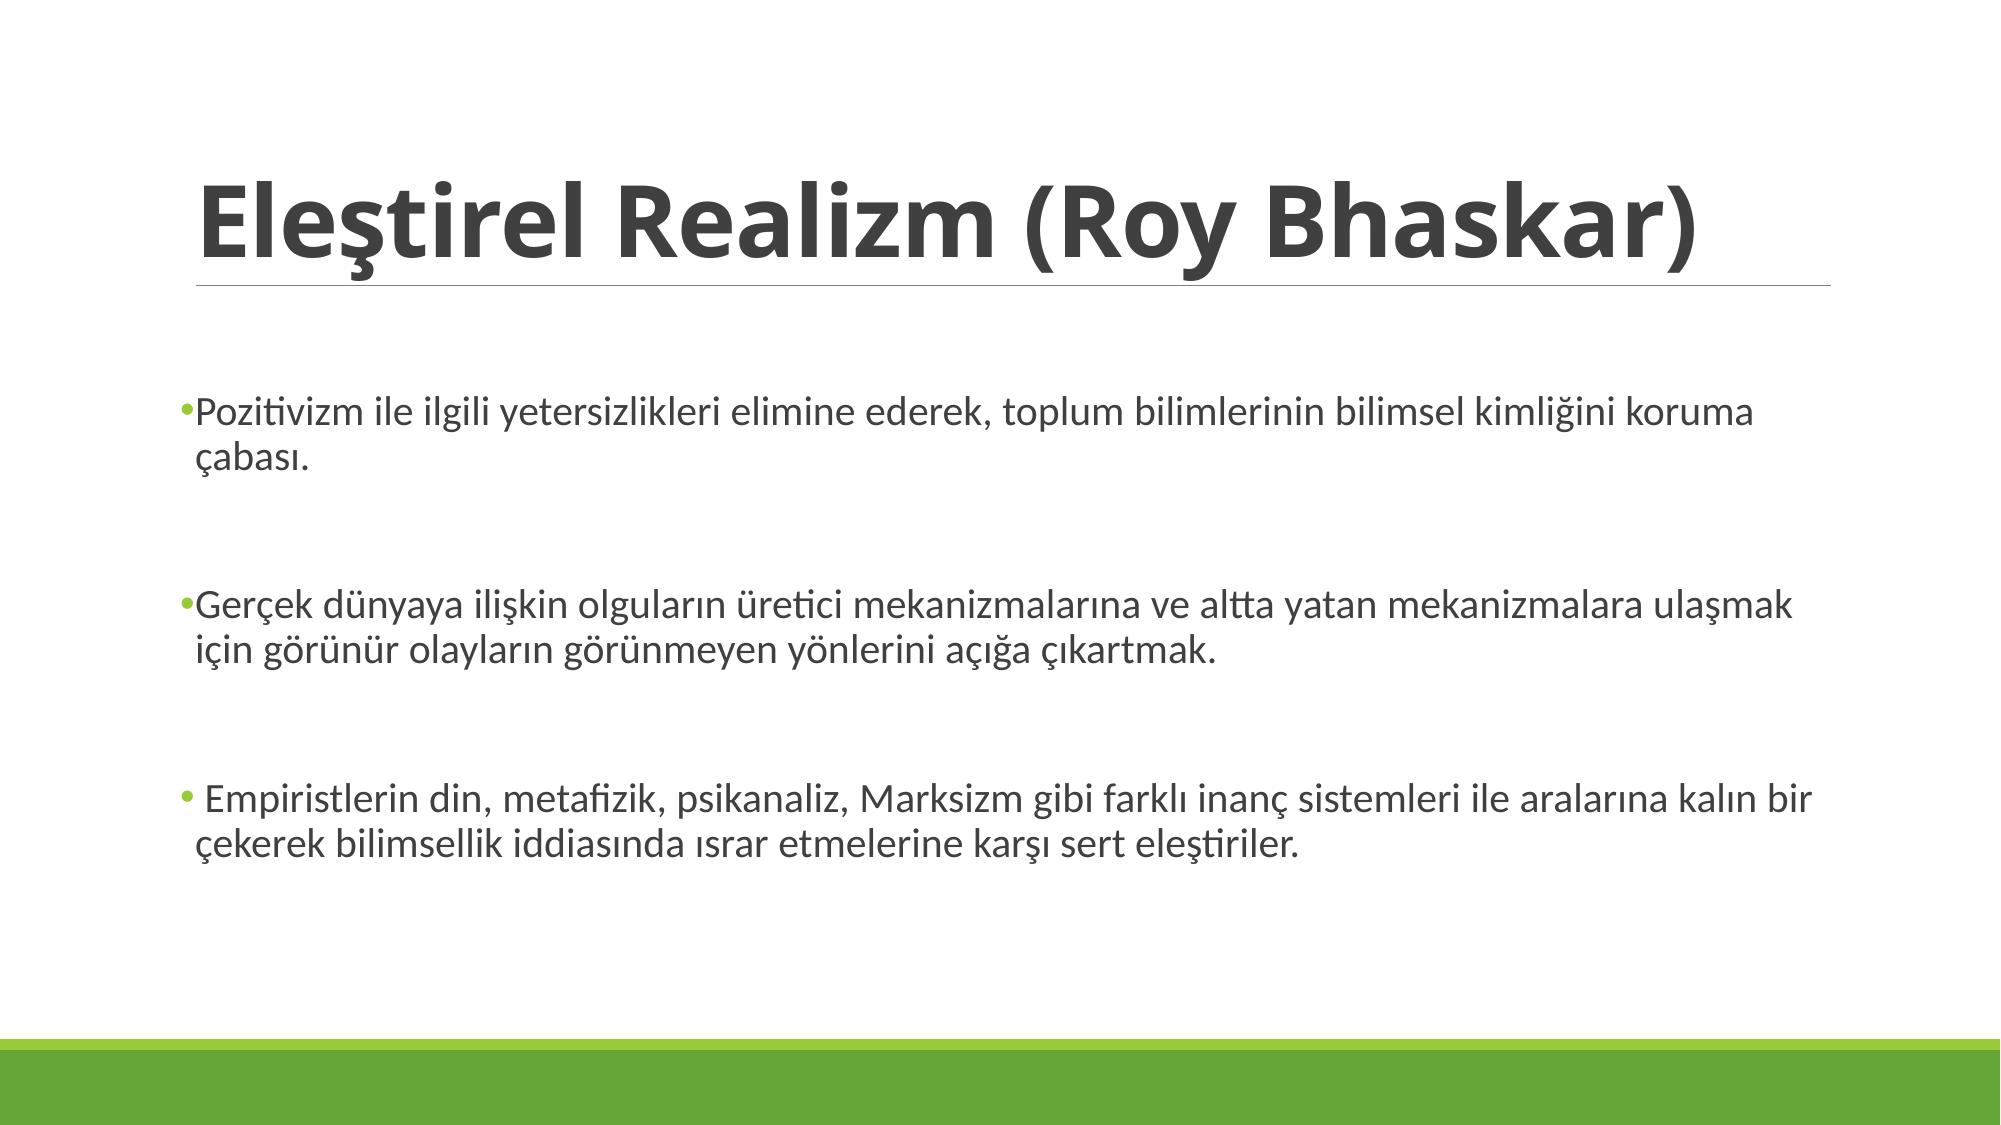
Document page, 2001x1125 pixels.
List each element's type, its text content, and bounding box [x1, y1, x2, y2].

title Eleştirel Realizm (Roy Bhaskar) [180, 47, 1830, 285]
list Pozitivizm ile ilgili yetersizlikleri elimine ederek, toplum bilimlerinin bilimsel kimliğini koruma çabası. Gerçek dünyaya ilişkin olguların üretici mekanizmalarına ve altta yatan mekanizmalara ulaşmak için görünür olayların görünmeyen yönlerini açığa çıkartmak. Empiristlerin din, metafizik, psikanaliz, Marksizm gibi farklı inanç sistemleri ile aralarına kalın bir çekerek bilimsellik iddiasında ısrar etmelerine karşı sert eleştiriler. [180, 302, 1830, 963]
